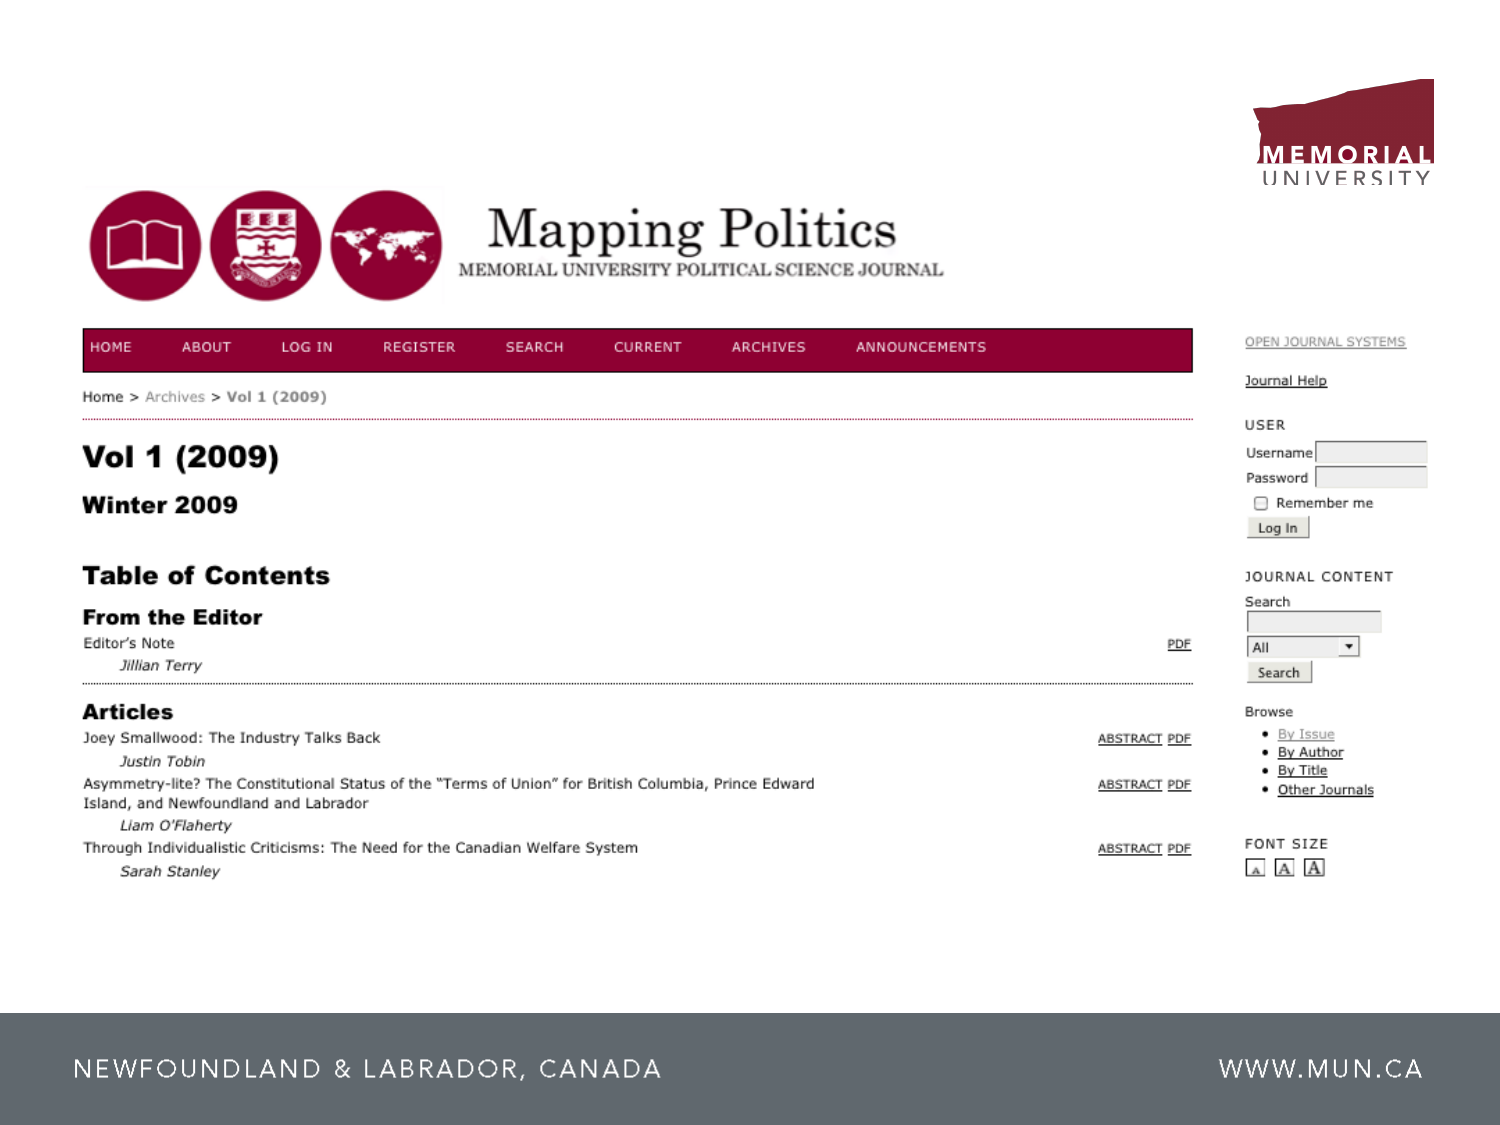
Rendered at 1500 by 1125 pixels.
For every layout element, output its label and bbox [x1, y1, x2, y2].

picture [0, 1013, 1500, 1125]
picture [75, 79, 1440, 885]
